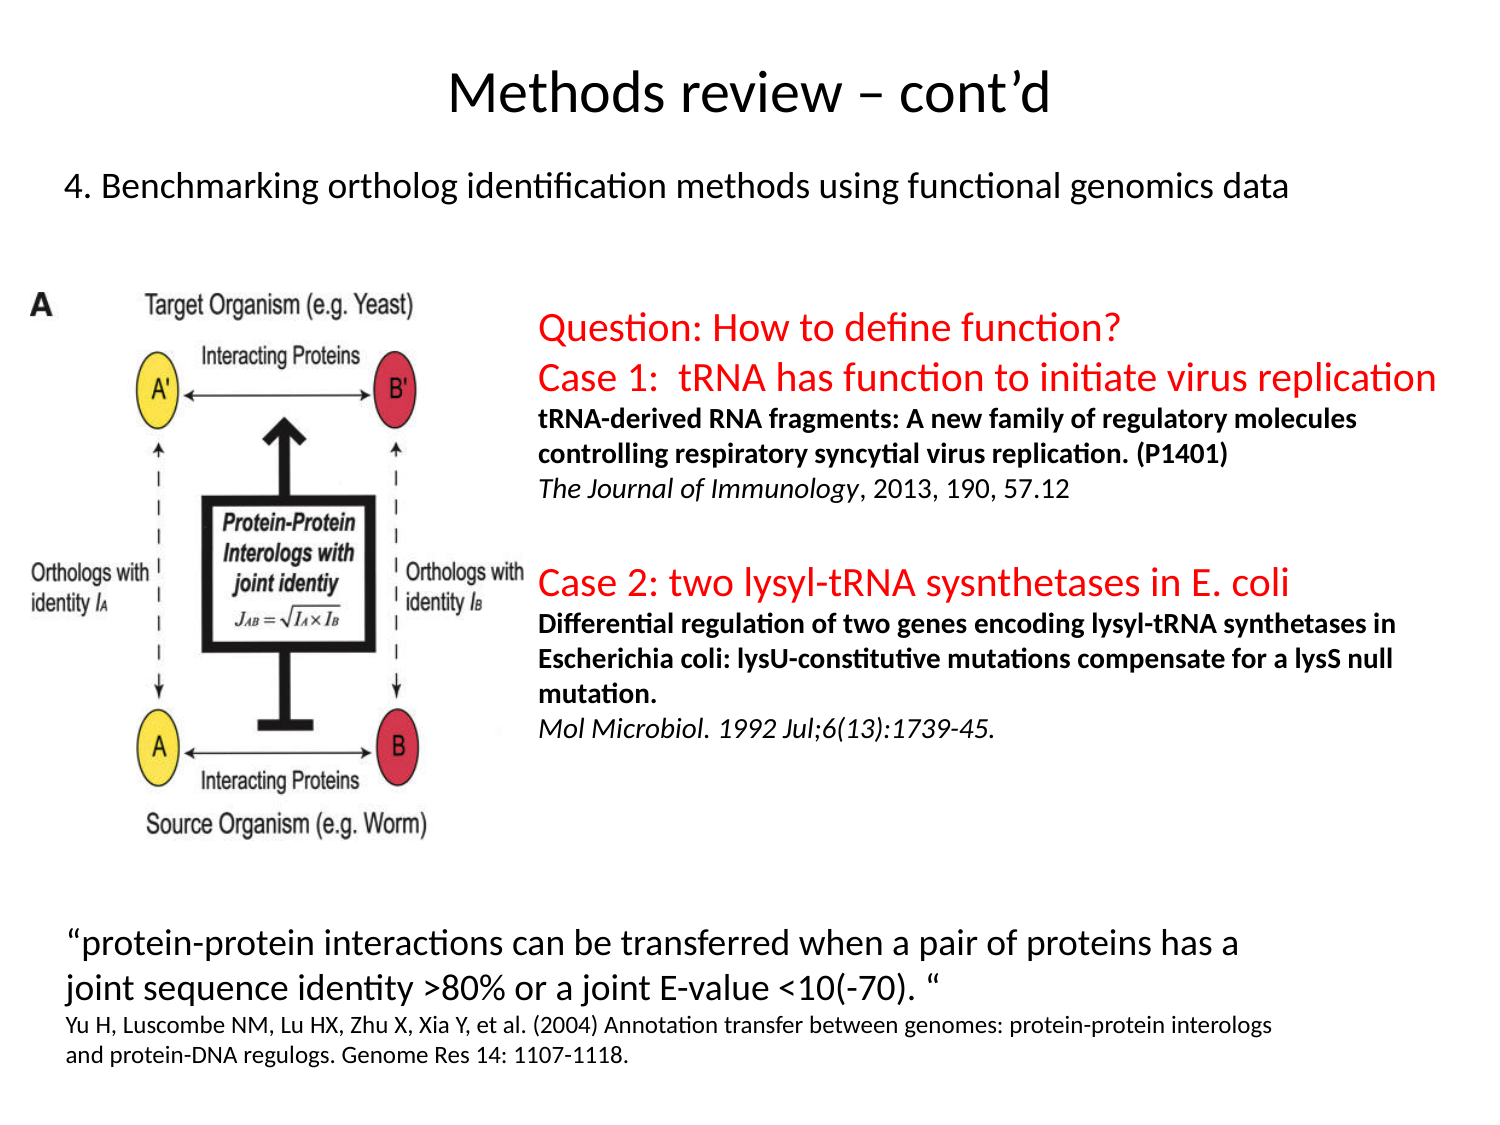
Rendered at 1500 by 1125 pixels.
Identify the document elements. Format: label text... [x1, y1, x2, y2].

text_box “protein-protein interactions can be transferred when a pair of proteins has a joint sequence identity >80% or a joint E-value <10(-70). “ Yu H, Luscombe NM, Lu HX, Zhu X, Xia Y, et al. (2004) Annotation transfer between genomes: protein-protein interologs and protein-DNA regulogs. Genome Res 14: 1107-1118. [50, 911, 1314, 1076]
title Methods review – cont’d [75, 45, 1425, 133]
picture [30, 291, 524, 841]
text_box 4. Benchmarking ortholog identification methods using functional genomics data [49, 153, 1307, 214]
text_box Question: How to define function? Case 1: tRNA has function to initiate virus replication tRNA-derived RNA fragments: A new family of regulatory molecules controlling respiratory syncytial virus replication. (P1401) The Journal of Immunology, 2013, 190, 57.12 Case 2: two lysyl-tRNA sysnthetases in E. coli Differential regulation of two genes encoding lysyl-tRNA synthetases in Escherichia coli: lysU-constitutive mutations compensate for a lysS null mutation. Mol Microbiol. 1992 Jul;6(13):1739-45. [525, 292, 1476, 752]
